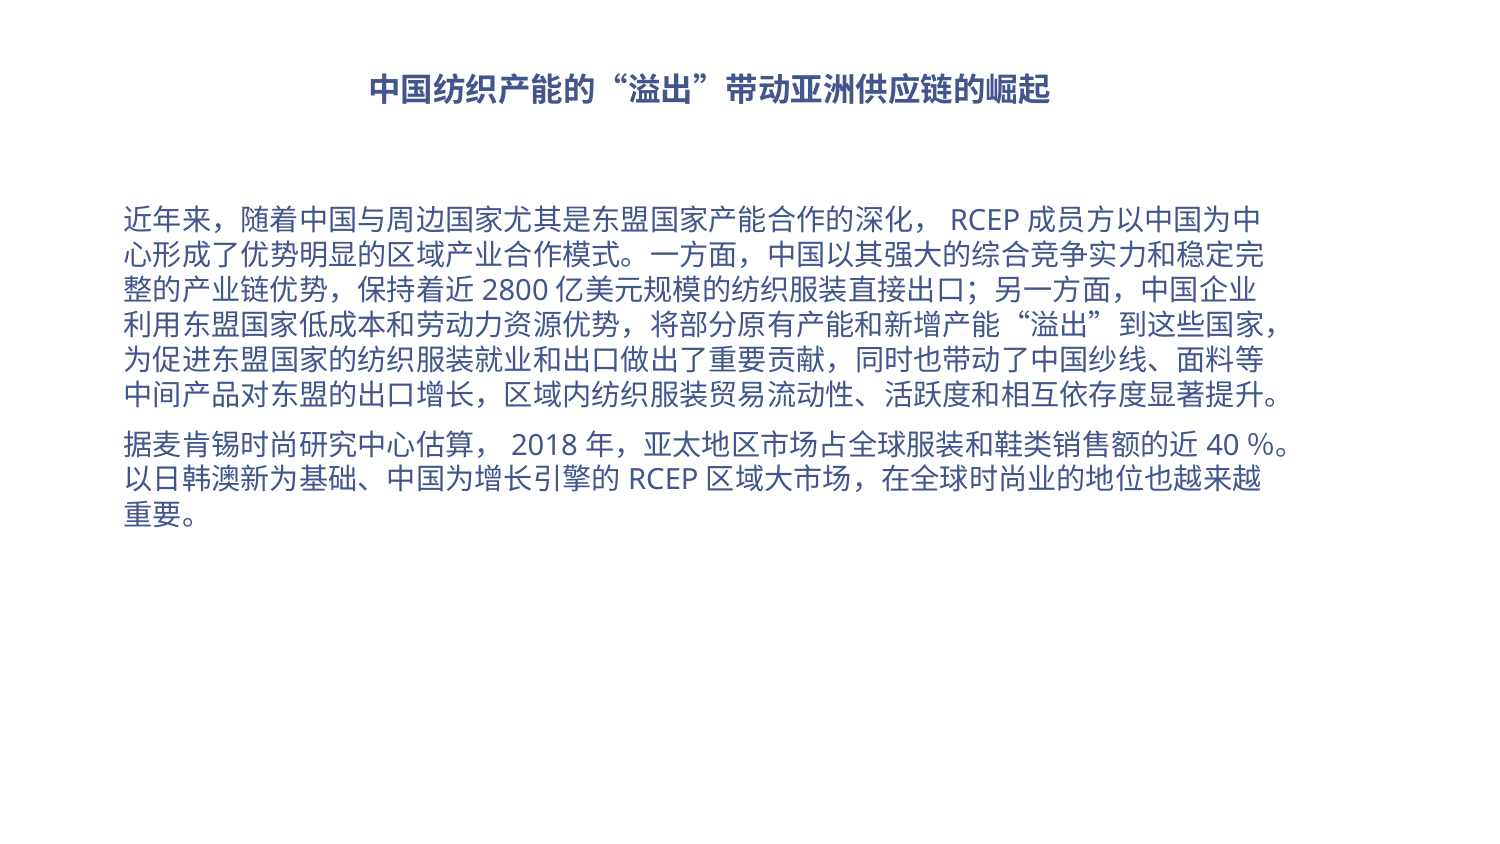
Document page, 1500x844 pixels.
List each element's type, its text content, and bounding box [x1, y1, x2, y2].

text_box 近年来，随着中国与周边国家尤其是东盟国家产能合作的深化，RCEP成员方以中国为中心形成了优势明显的区域产业合作模式。一方面，中国以其强大的综合竞争实力和稳定完整的产业链优势，保持着近2800亿美元规模的纺织服装直接出口；另一方面，中国企业利用东盟国家低成本和劳动力资源优势，将部分原有产能和新增产能“溢出”到这些国家，为促进东盟国家的纺织服装就业和出口做出了重要贡献，同时也带动了中国纱线、面料等中间产品对东盟的出口增长，区域内纺织服装贸易流动性、活跃度和相互依存度显著提升。 据麦肯锡时尚研究中心估算，2018年，亚太地区市场占全球服装和鞋类销售额的近40％。以日韩澳新为基础、中国为增长引擎的RCEP区域大市场，在全球时尚业的地位也越来越重要。 [109, 194, 1293, 583]
title 中国纺织产能的“溢出”带动亚洲供应链的崛起 [67, 22, 1352, 156]
